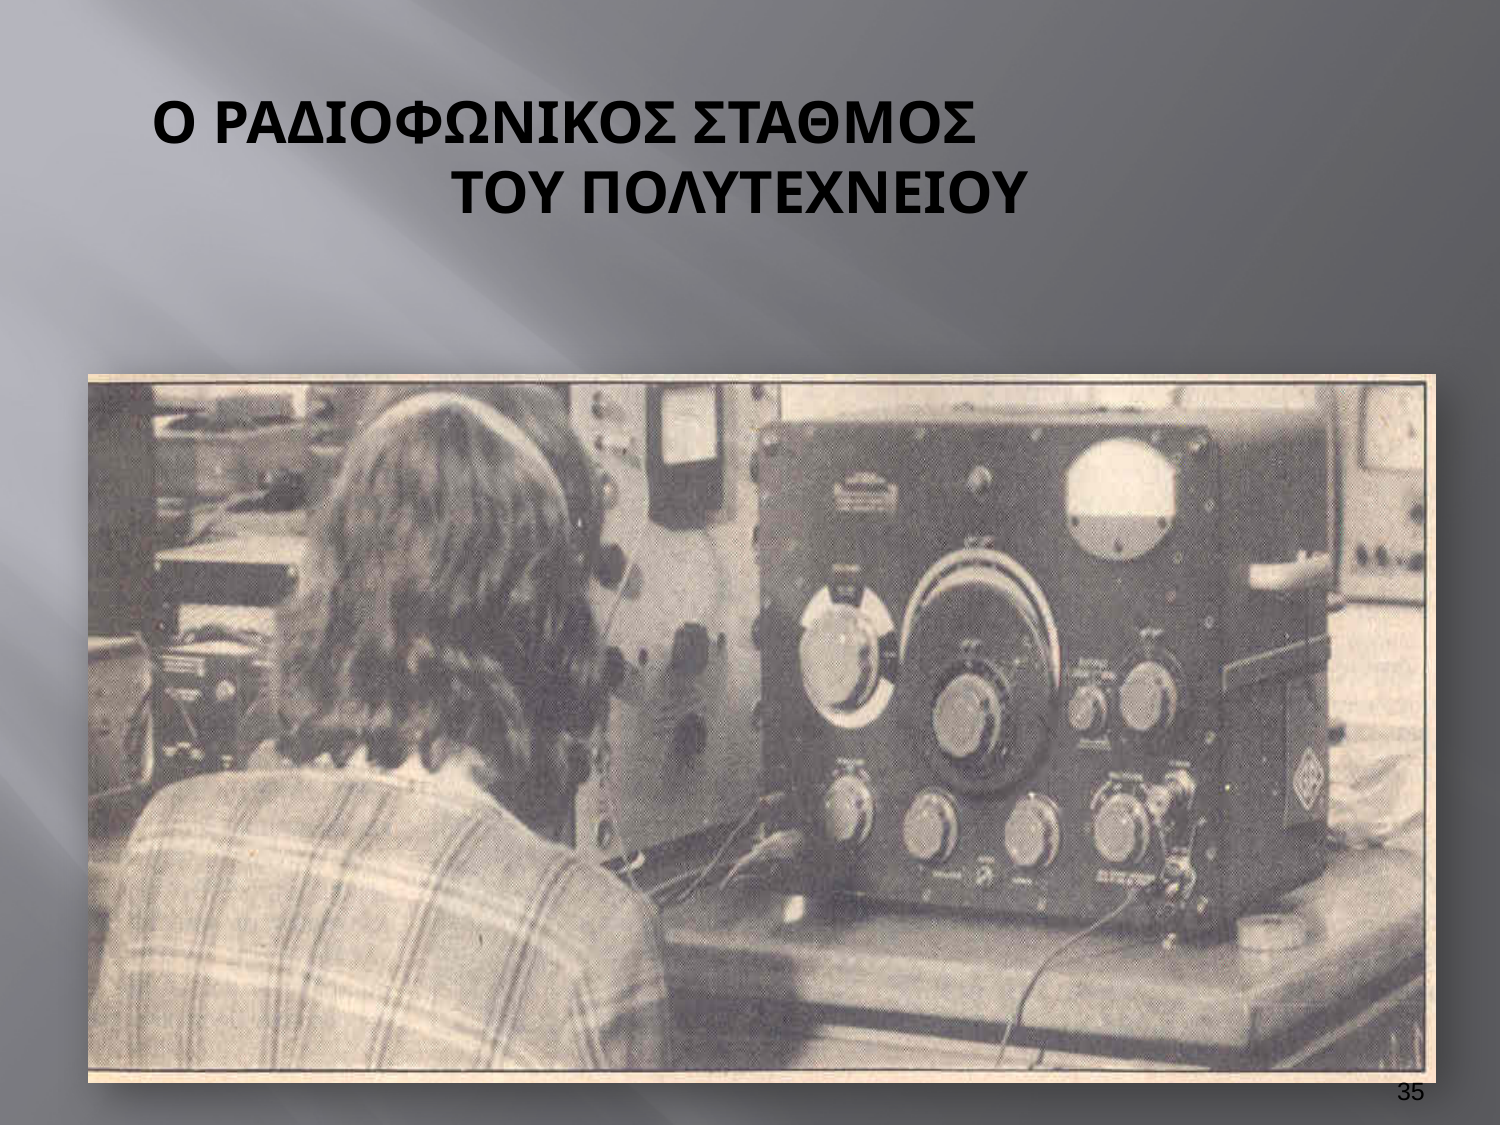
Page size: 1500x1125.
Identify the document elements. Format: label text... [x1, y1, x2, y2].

list Ο ΡΑΔΙΟΦΩΝΙΚΟΣ ΣΤΑΘΜΟΣ ΤΟΥ ΠΟΛΥΤΕΧΝΕΙΟΥ [112, 78, 1329, 361]
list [88, 374, 1436, 1083]
